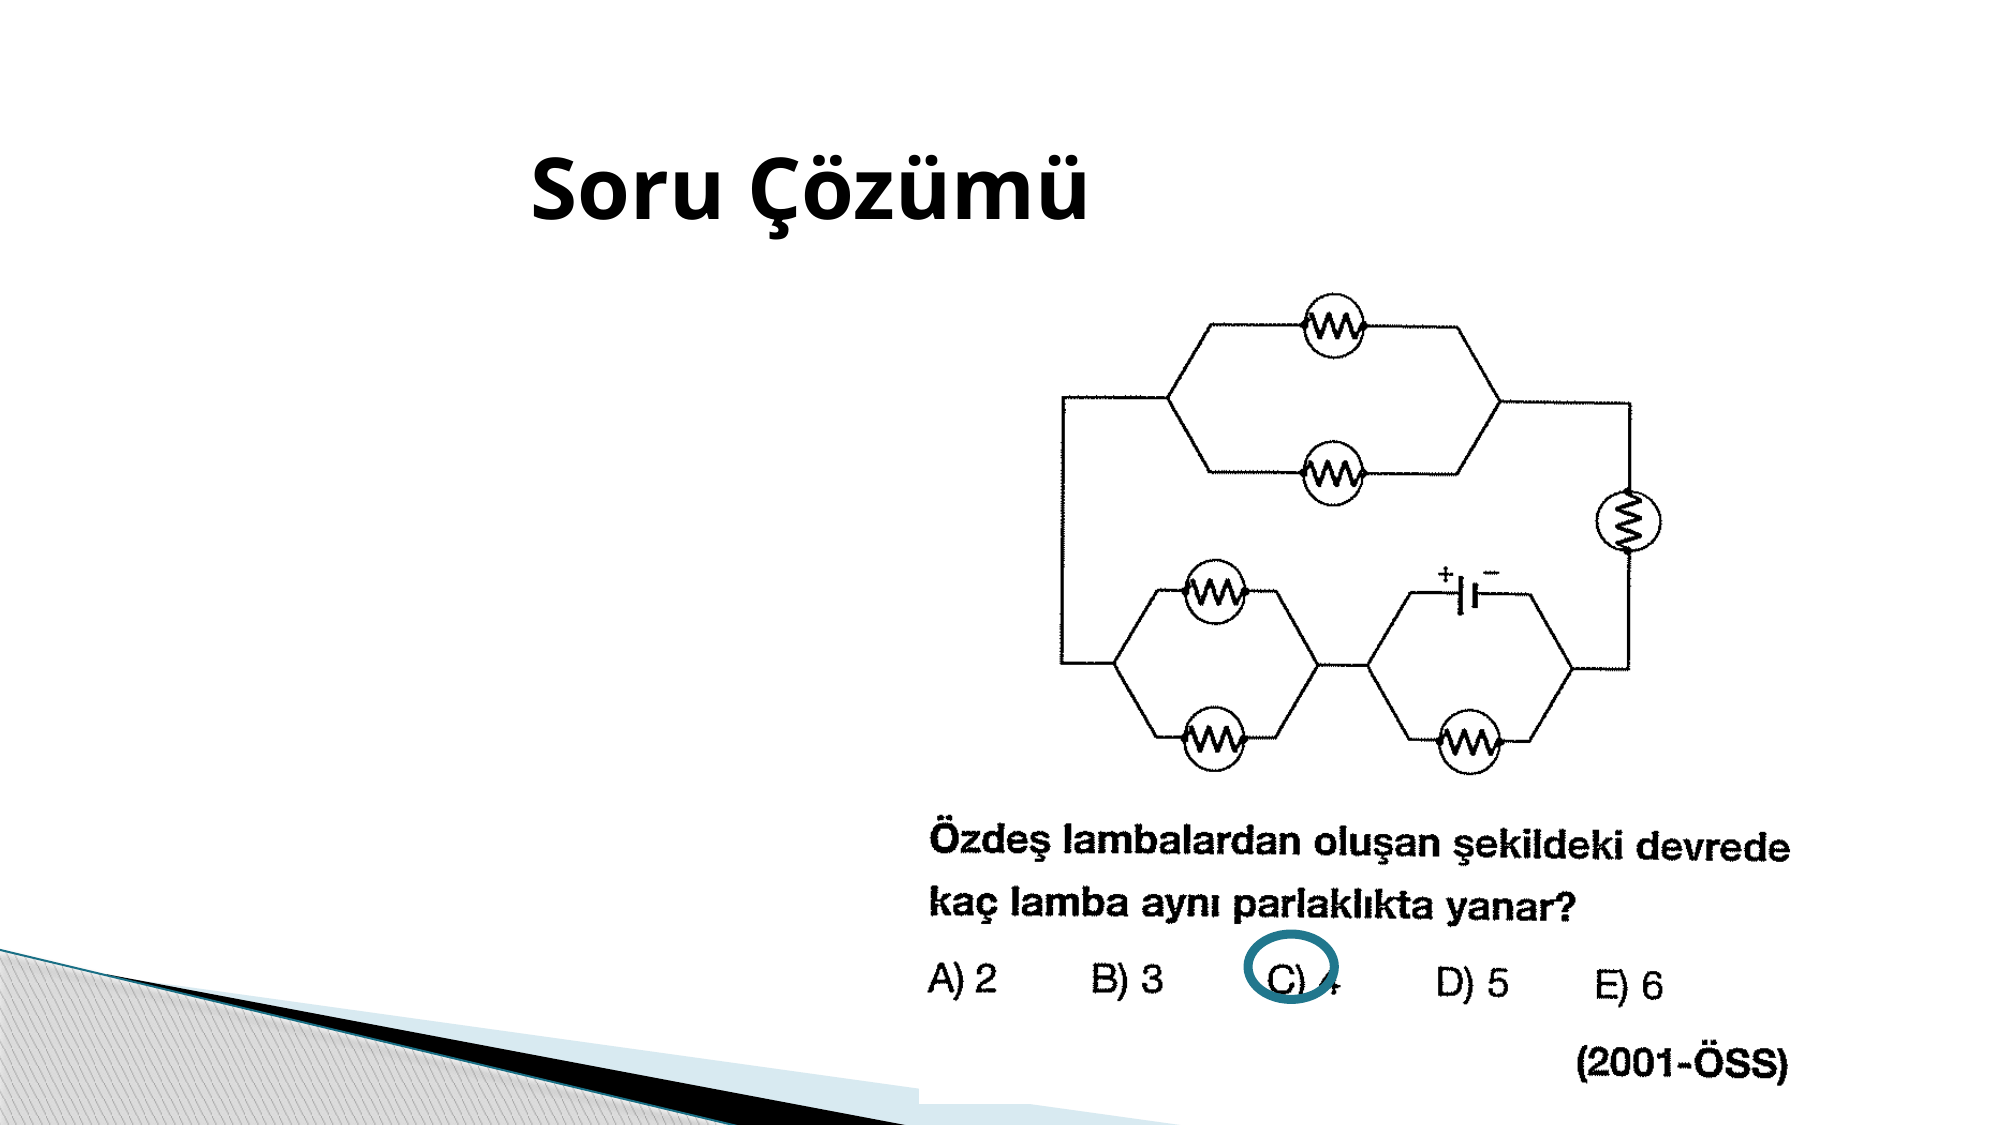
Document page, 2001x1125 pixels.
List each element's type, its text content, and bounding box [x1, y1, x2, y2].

title Soru Çözümü [515, 91, 1803, 279]
picture [918, 273, 1803, 1104]
